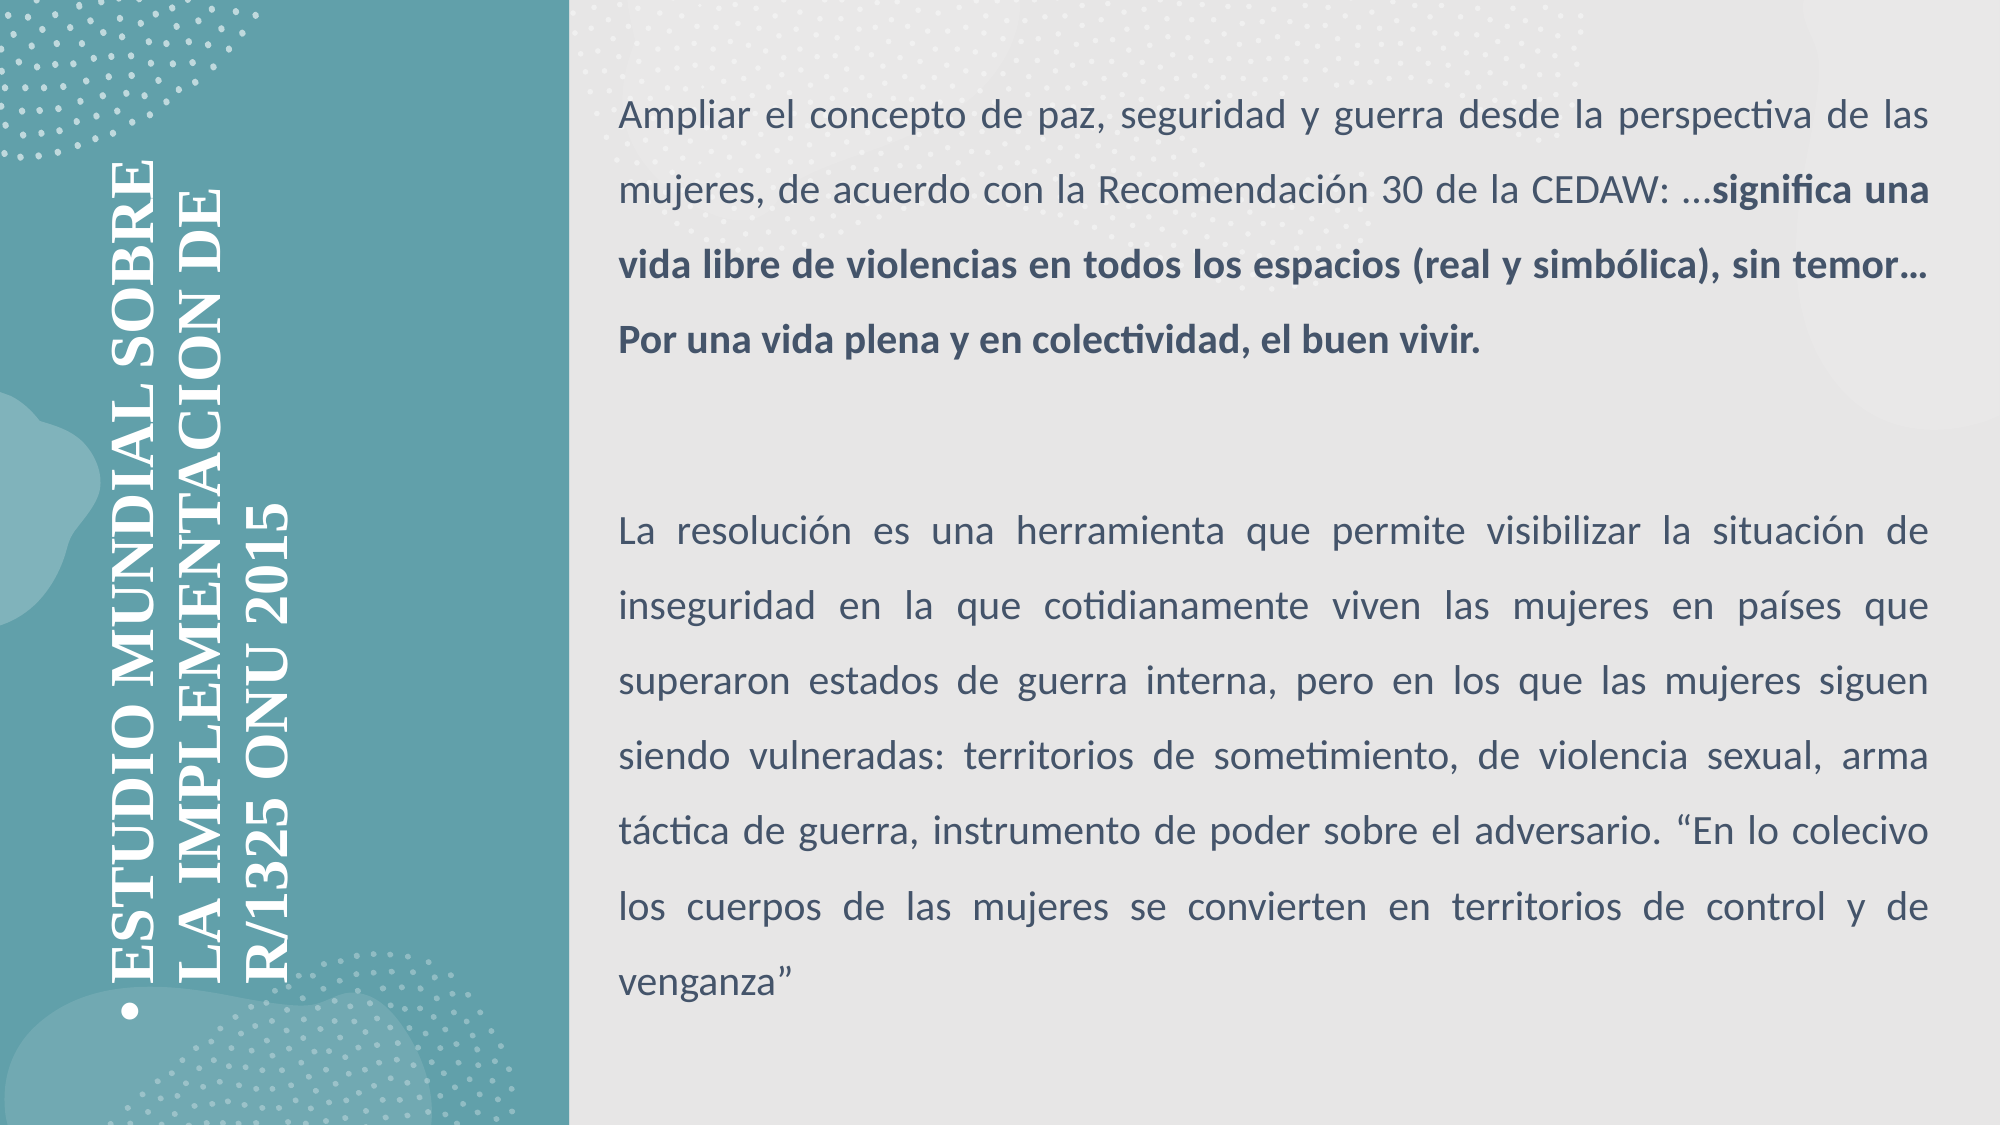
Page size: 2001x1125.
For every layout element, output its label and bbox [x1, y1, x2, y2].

text_box [0, 0, 2000, 1125]
